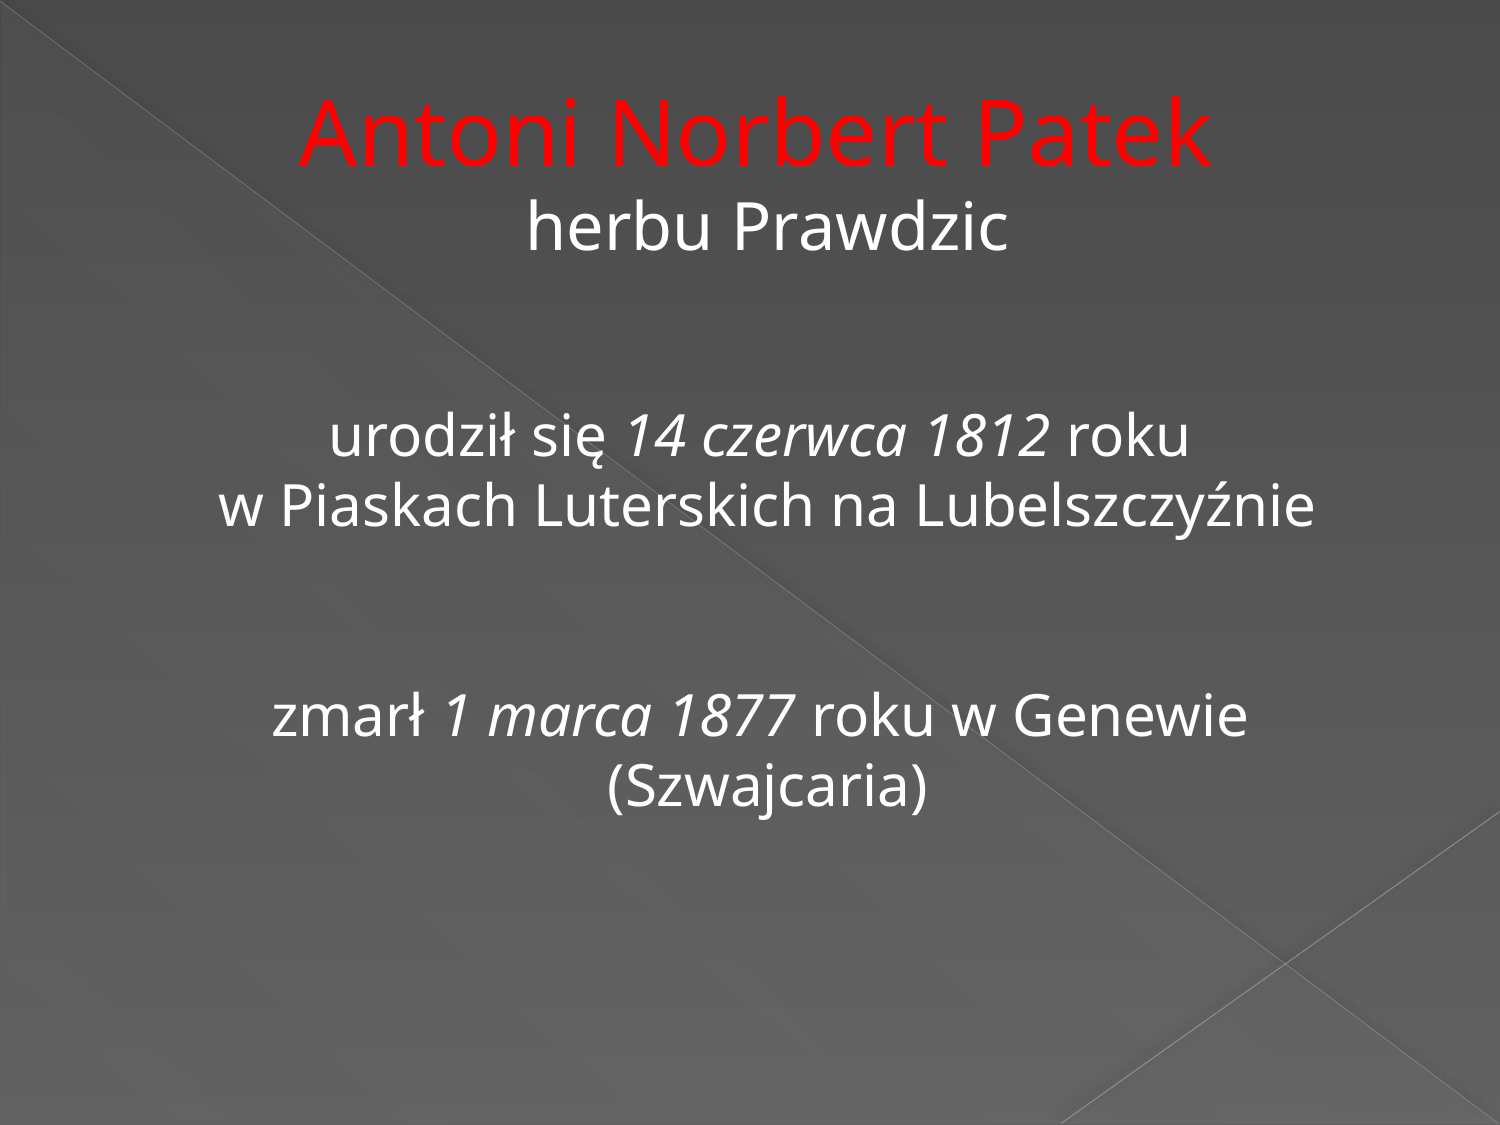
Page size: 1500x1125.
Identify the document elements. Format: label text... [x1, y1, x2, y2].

text_box Antoni Norbert Patek herbu Prawdzic urodził się 14 czerwca 1812 roku w Piaskach Luterskich na Lubelszczyźnie zmarł 1 marca 1877 roku w Genewie (Szwajcaria) [100, 66, 1436, 916]
